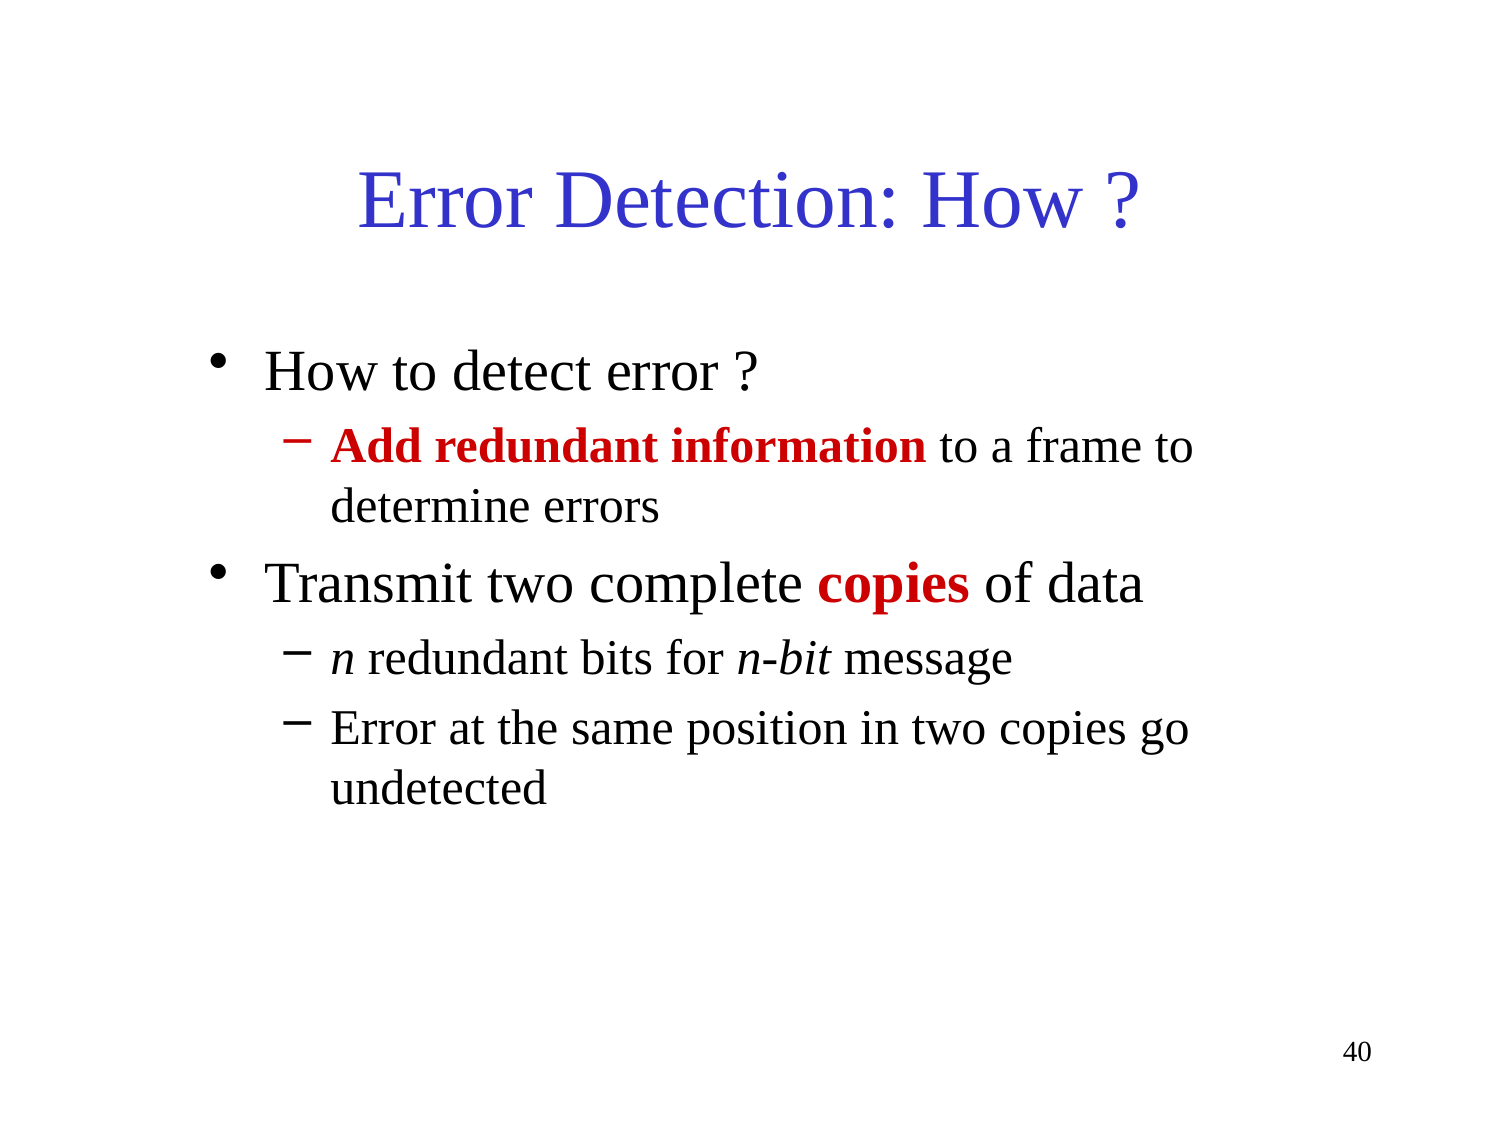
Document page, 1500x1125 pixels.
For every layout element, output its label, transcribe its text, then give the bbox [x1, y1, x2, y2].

slide_number 40 [1074, 1024, 1388, 1101]
title Error Detection: How ? [112, 99, 1388, 288]
list How to detect error ? Add redundant information to a frame to determine errors Transmit two complete copies of data n redundant bits for n-bit message Error at the same position in two copies go undetected [193, 324, 1388, 1001]
